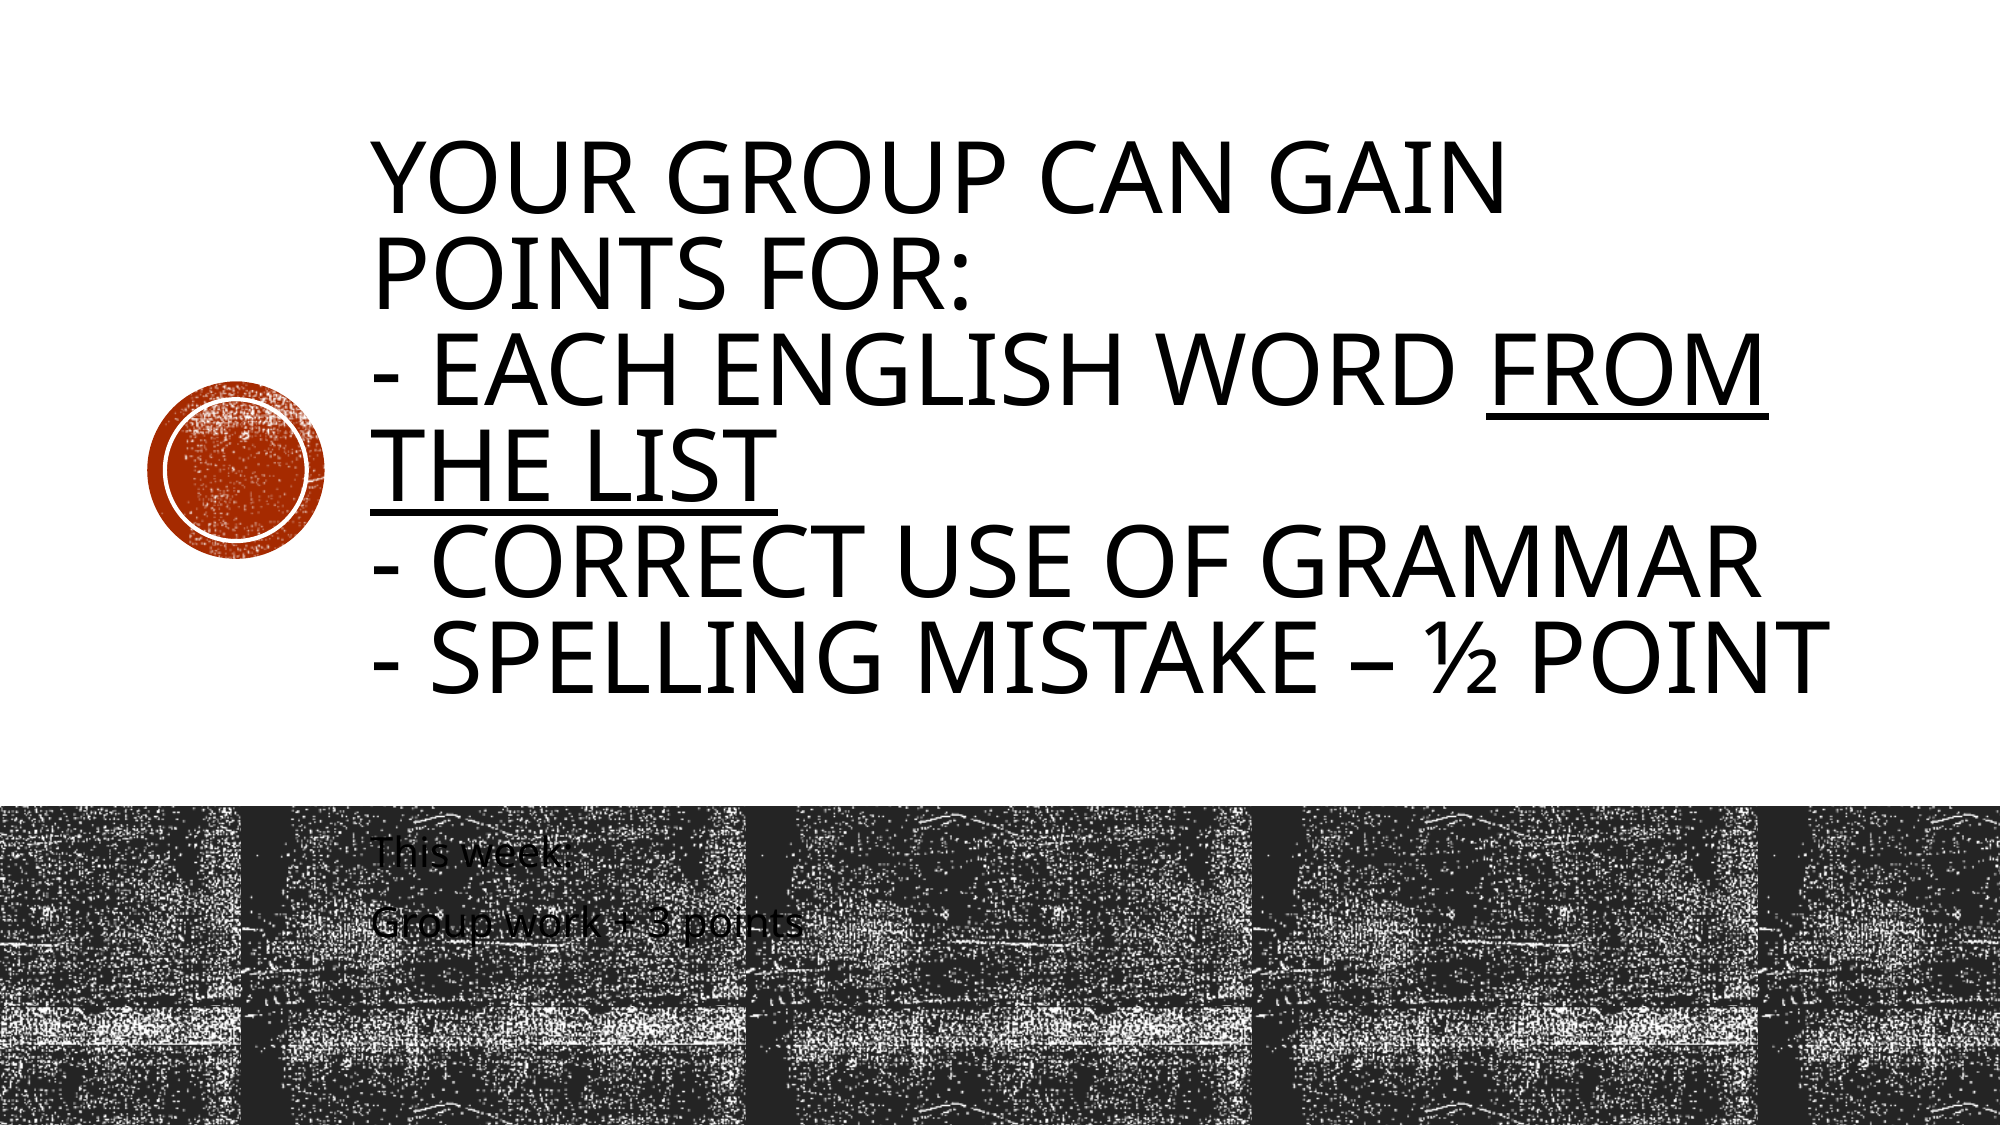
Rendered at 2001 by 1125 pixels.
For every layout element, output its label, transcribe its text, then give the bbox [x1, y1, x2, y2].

list This week: Group work + 3 points [355, 823, 1841, 999]
title Your group can Gain points for: - each english word from the list - correct use of grammar - Spelling mistake – ½ point [355, 70, 1878, 779]
